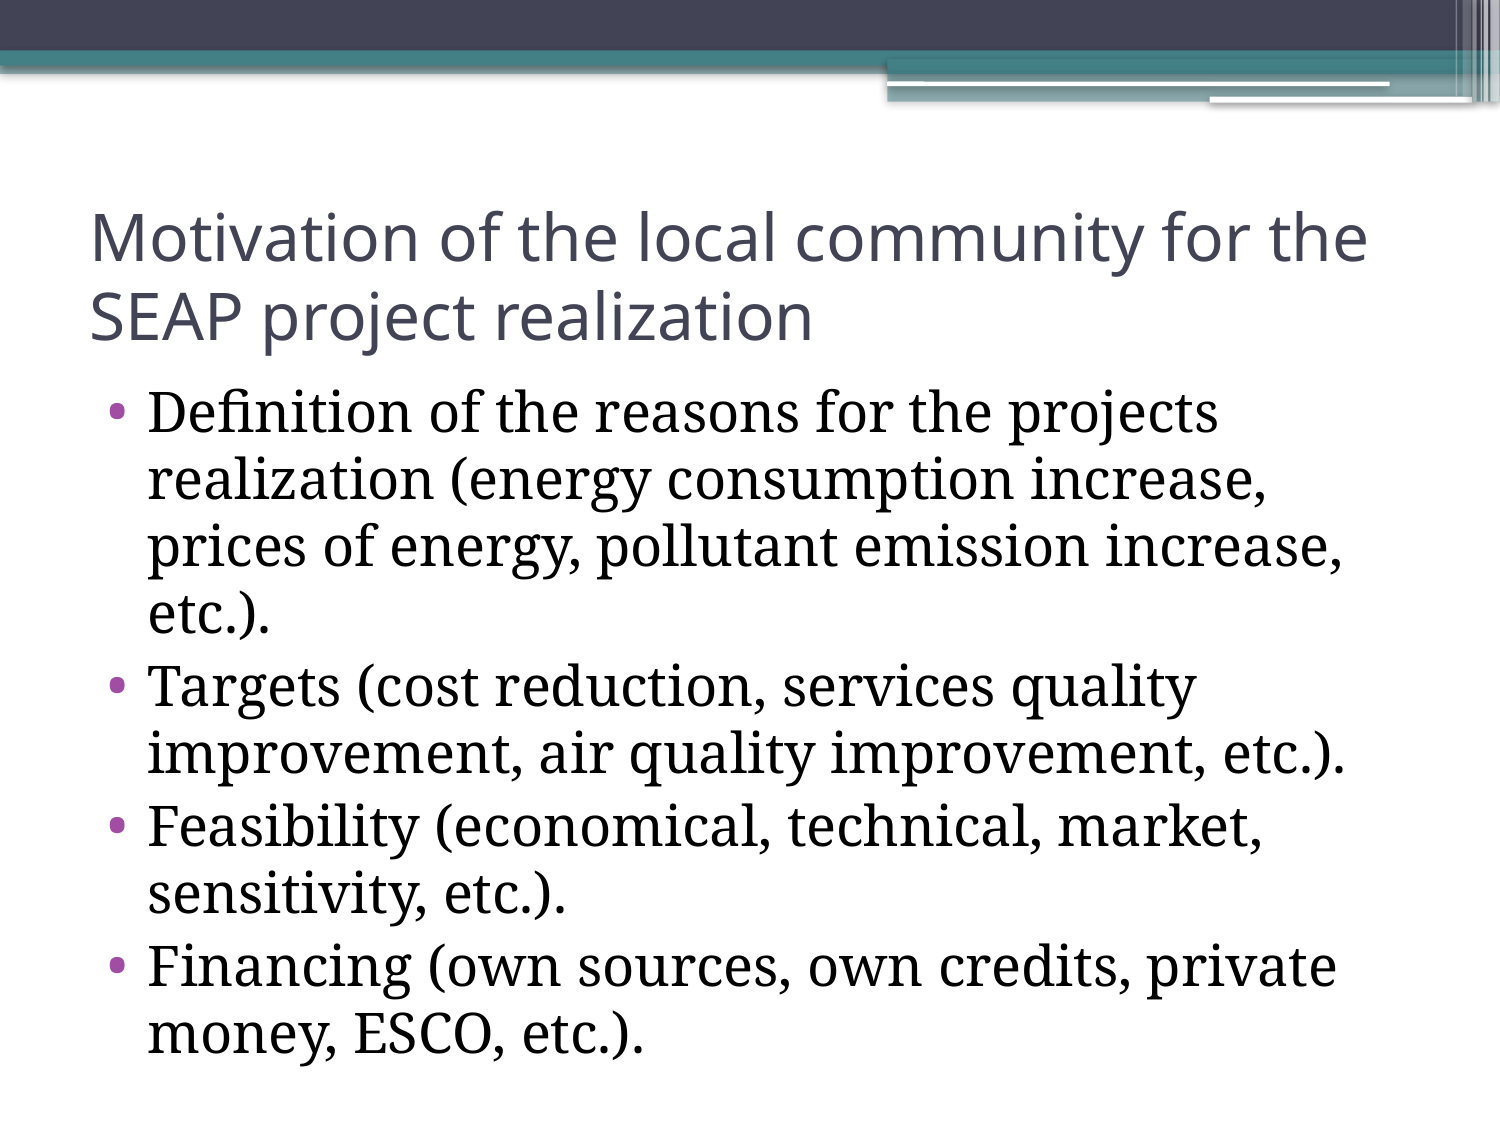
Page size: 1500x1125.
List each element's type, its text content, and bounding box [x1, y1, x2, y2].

title Motivation of the local community for the SEAP project realization [75, 187, 1425, 363]
list Definition of the reasons for the projects realization (energy consumption increase, prices of energy, pollutant emission increase, etc.). Targets (cost reduction, services quality improvement, air quality improvement, etc.). Feasibility (economical, technical, market, sensitivity, etc.). Financing (own sources, own credits, private money, ESCO, etc.). [75, 368, 1425, 1079]
